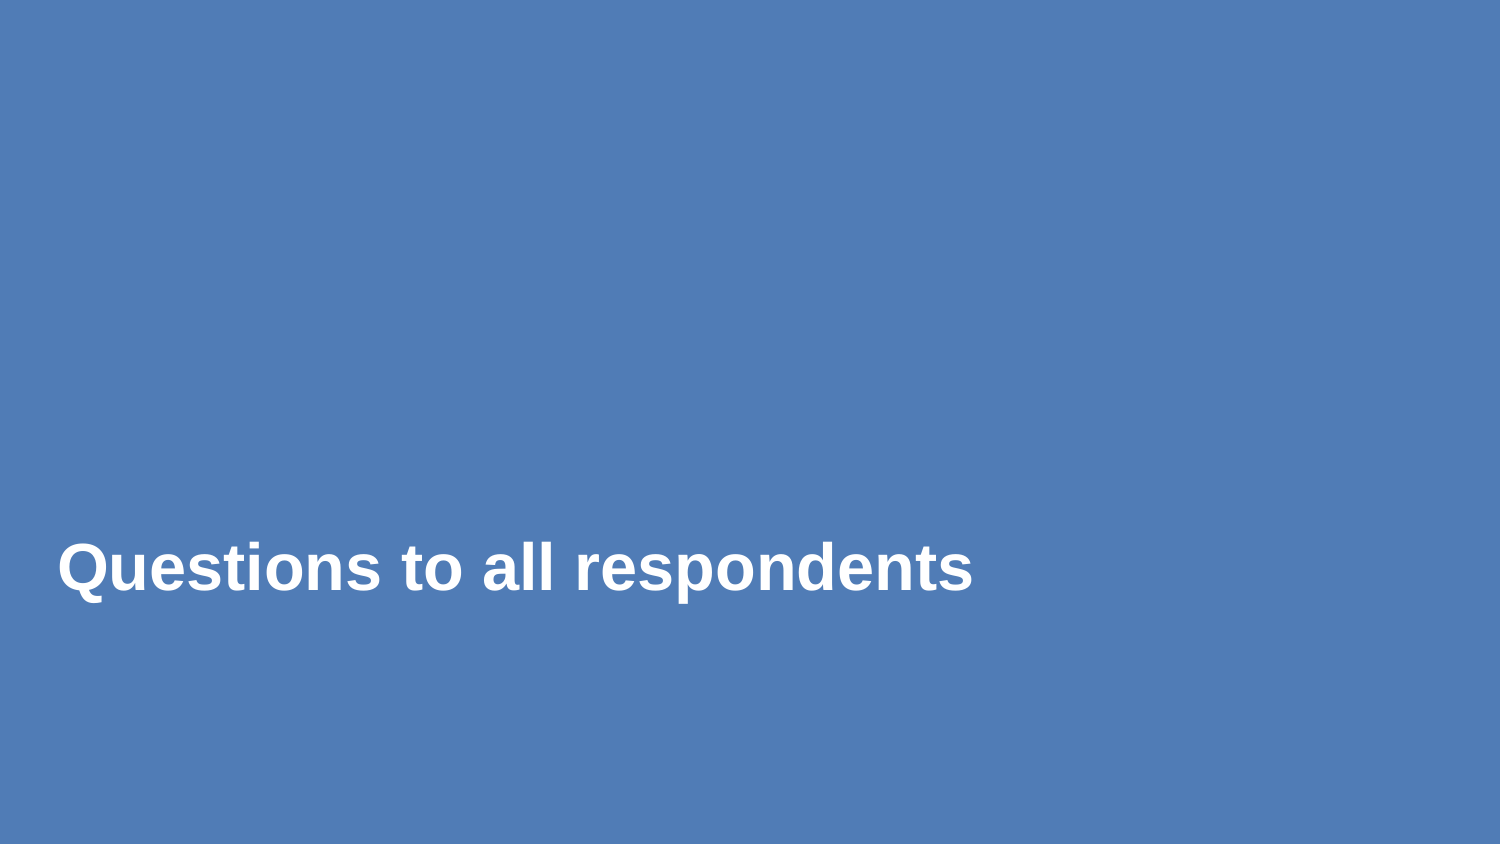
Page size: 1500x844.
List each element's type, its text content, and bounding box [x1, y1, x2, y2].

list Questions to all respondents [42, 409, 1320, 612]
